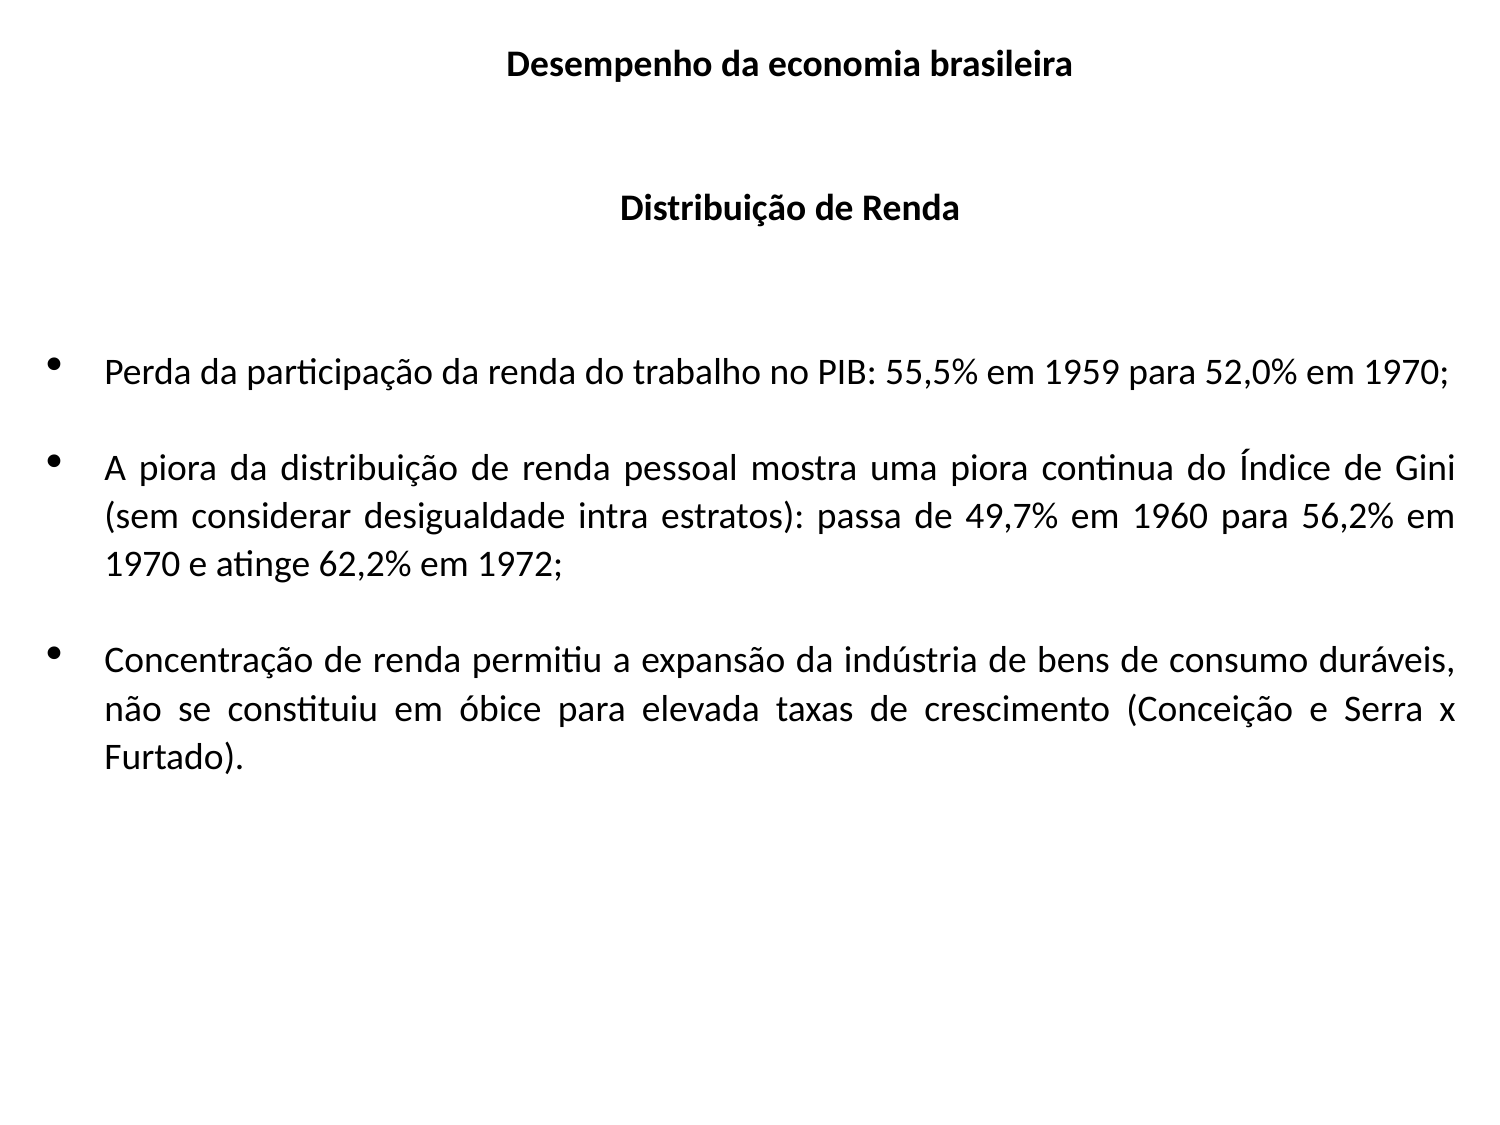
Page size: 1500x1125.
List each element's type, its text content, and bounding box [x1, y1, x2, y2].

text_box Desempenho da economia brasileira Distribuição de Renda Perda da participação da renda do trabalho no PIB: 55,5% em 1959 para 52,0% em 1970; A piora da distribuição de renda pessoal mostra uma piora continua do Índice de Gini (sem considerar desigualdade intra estratos): passa de 49,7% em 1960 para 56,2% em 1970 e atinge 62,2% em 1972; Concentração de renda permitiu a expansão da indústria de bens de consumo duráveis, não se constituiu em óbice para elevada taxas de crescimento (Conceição e Serra x Furtado). [33, 27, 1472, 784]
